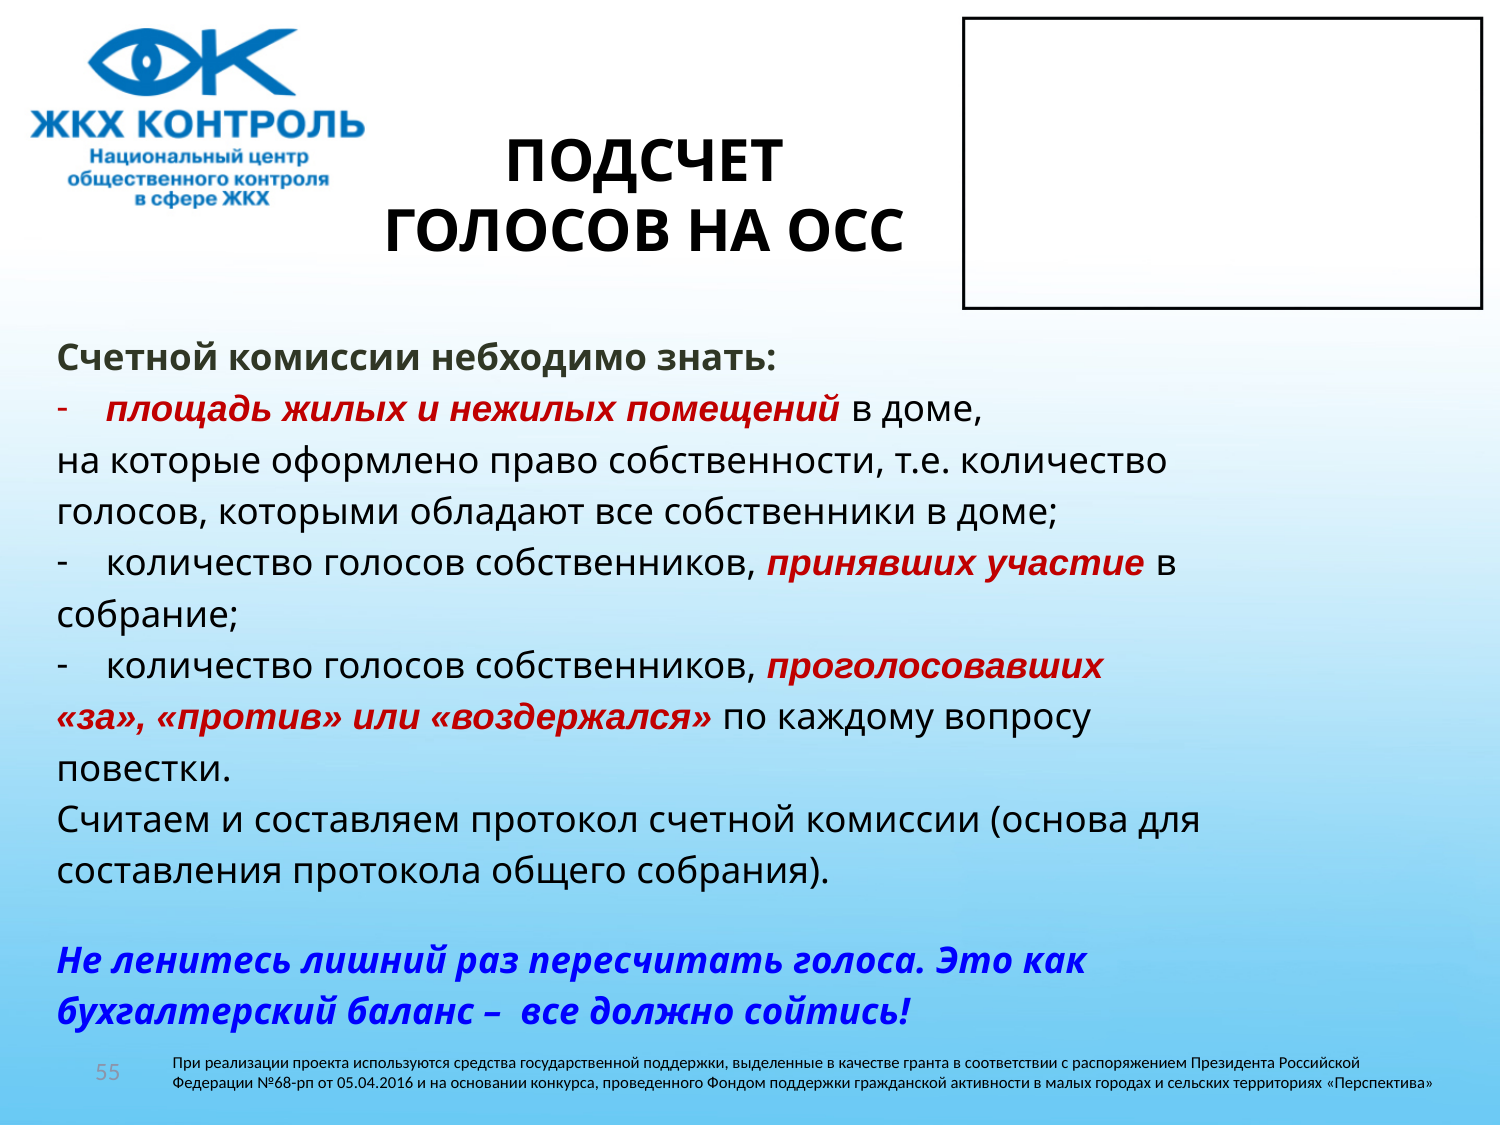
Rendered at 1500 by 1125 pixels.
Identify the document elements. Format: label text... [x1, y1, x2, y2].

picture [0, 0, 1500, 1125]
slide_number 55 [53, 1040, 136, 1100]
list Счетной комиссии небходимо знать: площадь жилых и нежилых помещений в доме, на которые оформлено право собственности, т.е. количество голосов, которыми обладают все собственники в доме; количество голосов собственников, принявших участие в собрание; количество голосов собственников, проголосовавших «за», «против» или «воздержался» по каждому вопросу повестки. Считаем и составляем протокол счетной комиссии (основа для составления протокола общего собрания). Не ленитесь лишний раз пересчитать голоса. Это как бухгалтерский баланс – все должно сойтись! [41, 326, 1477, 1043]
title ПОДСЧЕТ ГОЛОСОВ НА ОСС [339, 93, 950, 293]
